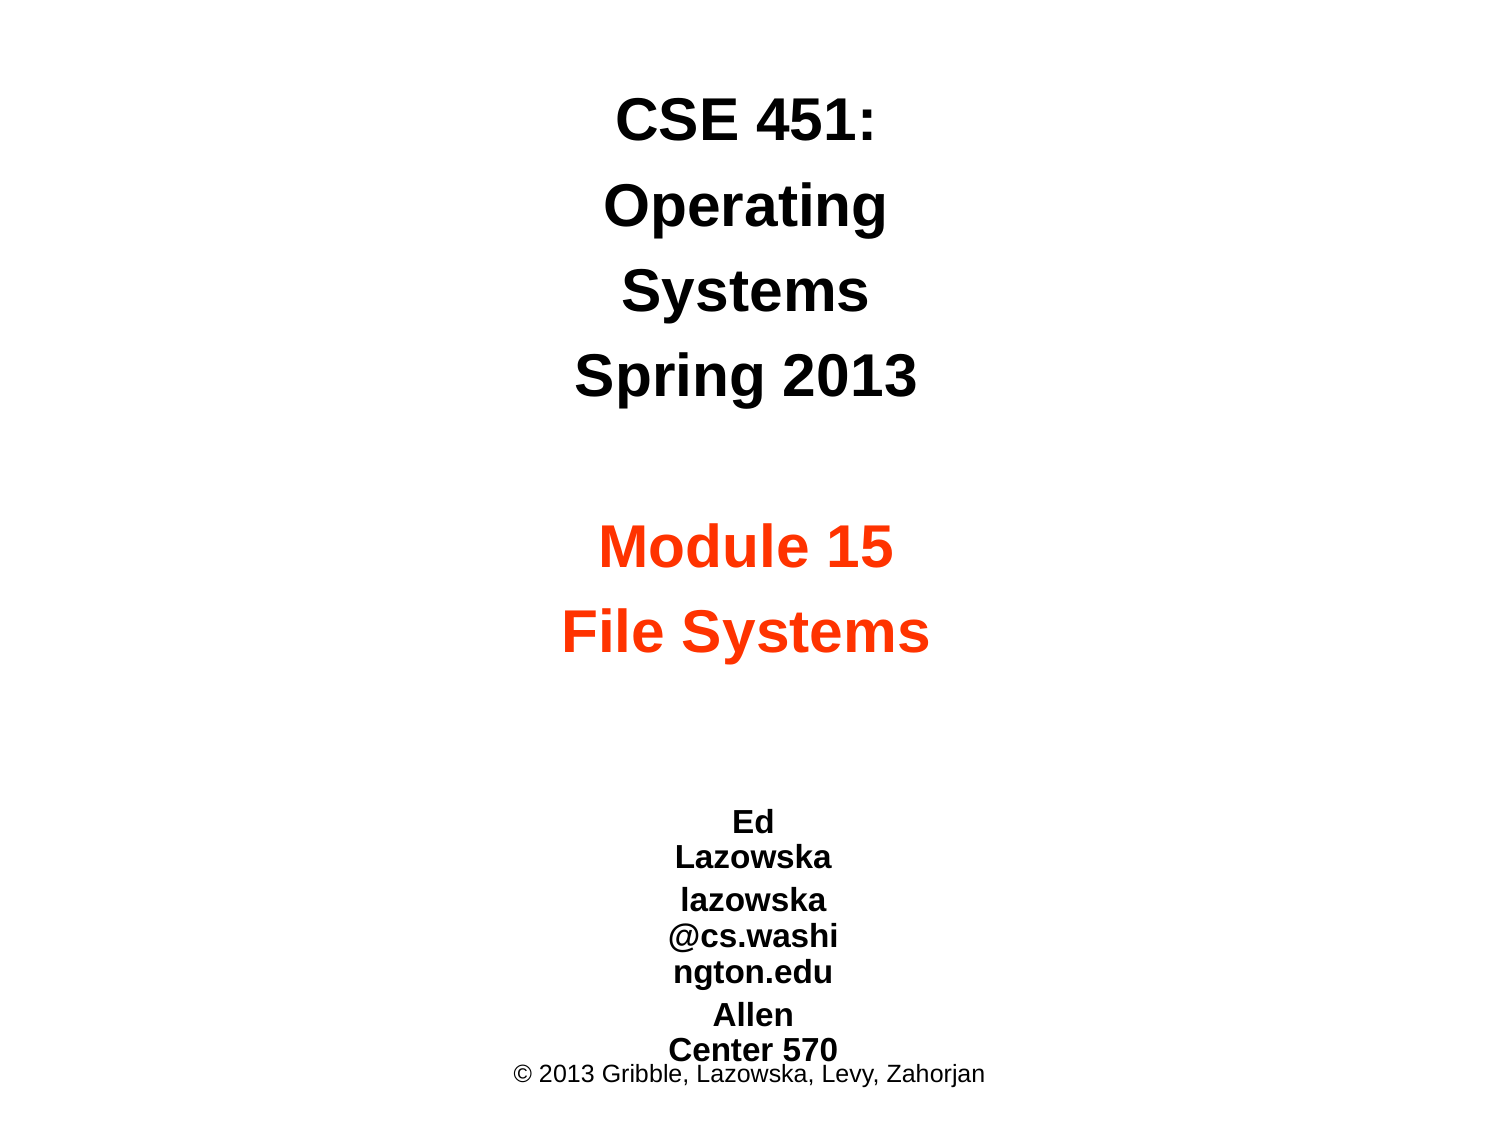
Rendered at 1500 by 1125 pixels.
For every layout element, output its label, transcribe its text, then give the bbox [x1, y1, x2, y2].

list Ed Lazowska lazowska@cs.washington.edu Allen Center 570 [662, 800, 845, 930]
footer © 2013 Gribble, Lazowska, Levy, Zahorjan [474, 1050, 1025, 1100]
title CSE 451: Operating Systems Spring 2013 Module 15 File Systems [487, 562, 1006, 670]
